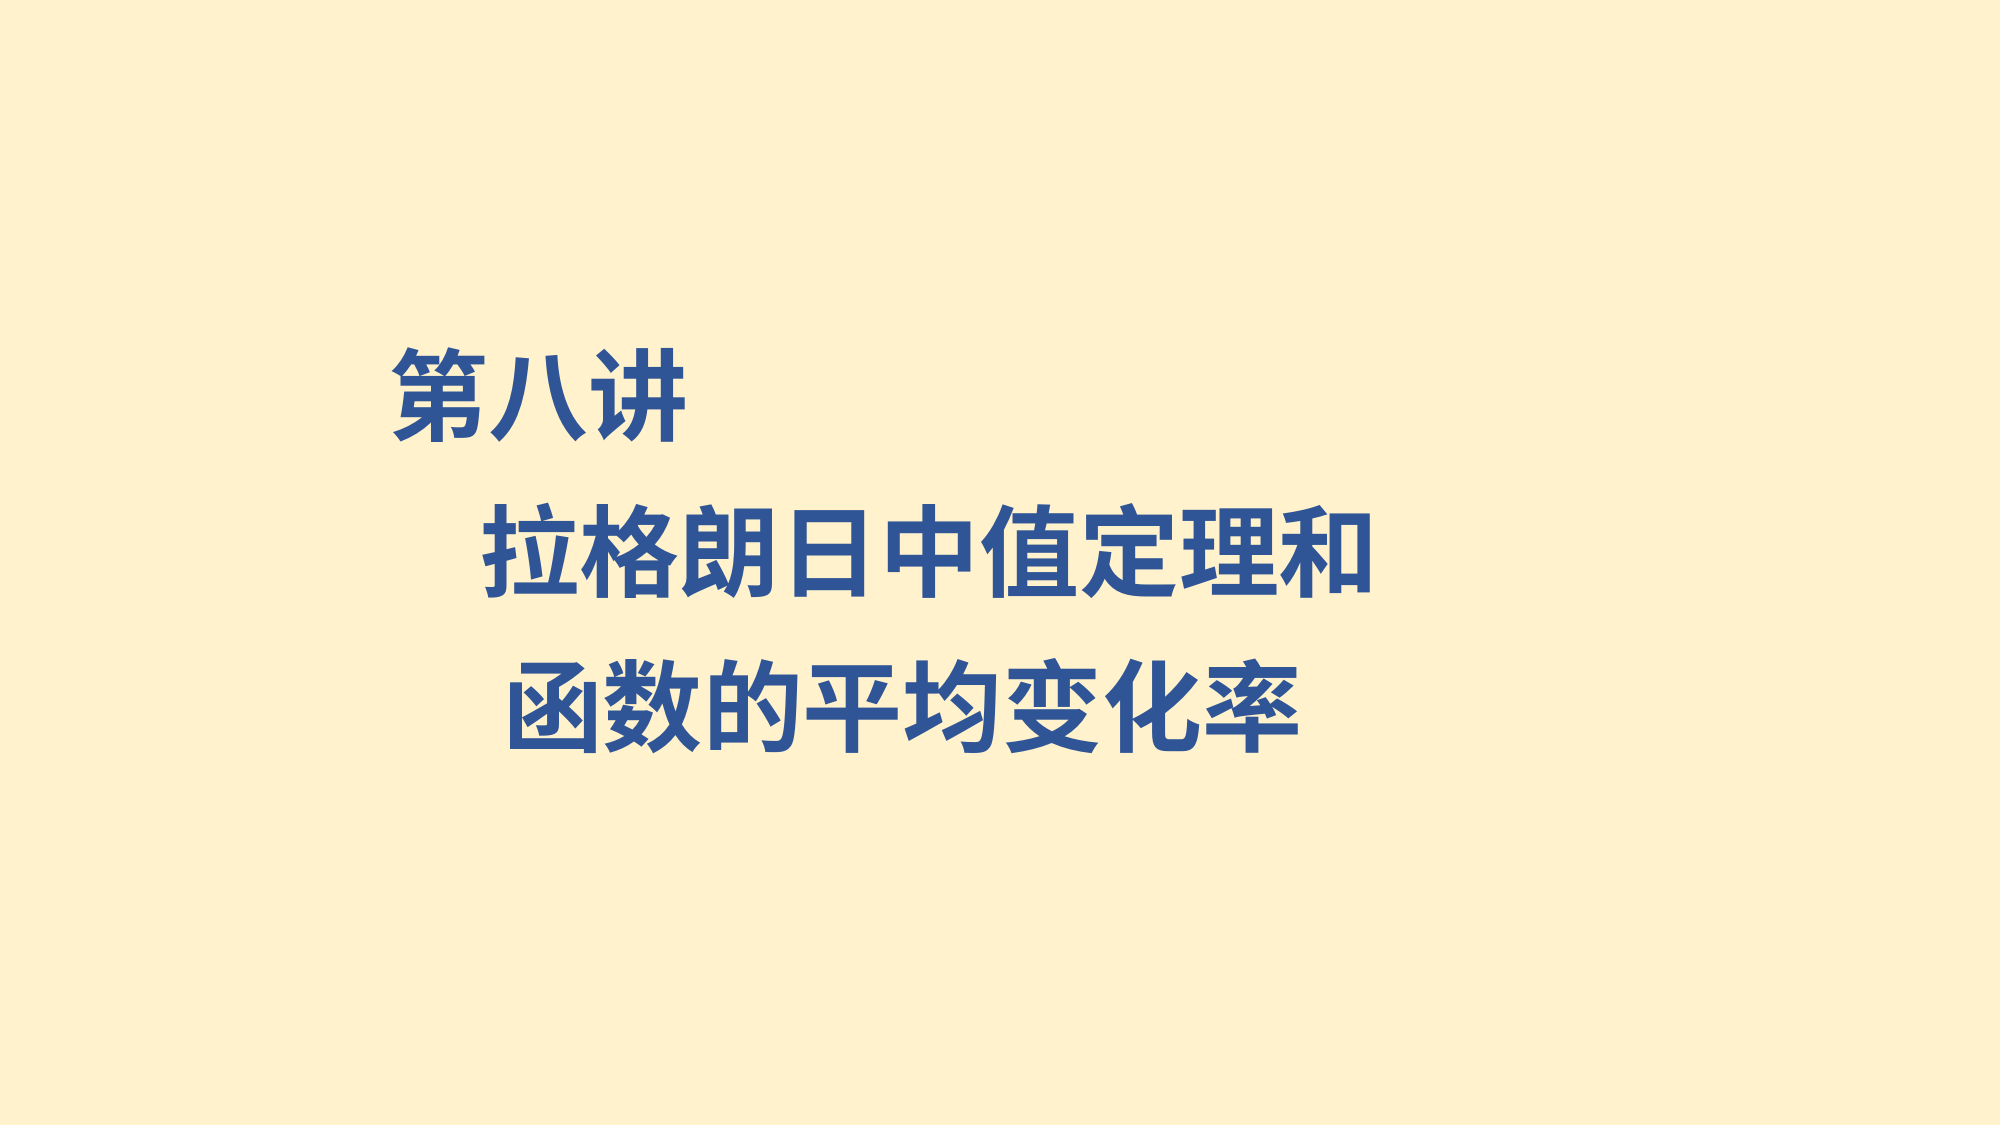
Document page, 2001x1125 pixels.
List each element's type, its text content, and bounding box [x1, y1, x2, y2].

text_box 第八讲 拉格朗日中值定理和 函数的平均变化率 [373, 188, 1675, 874]
